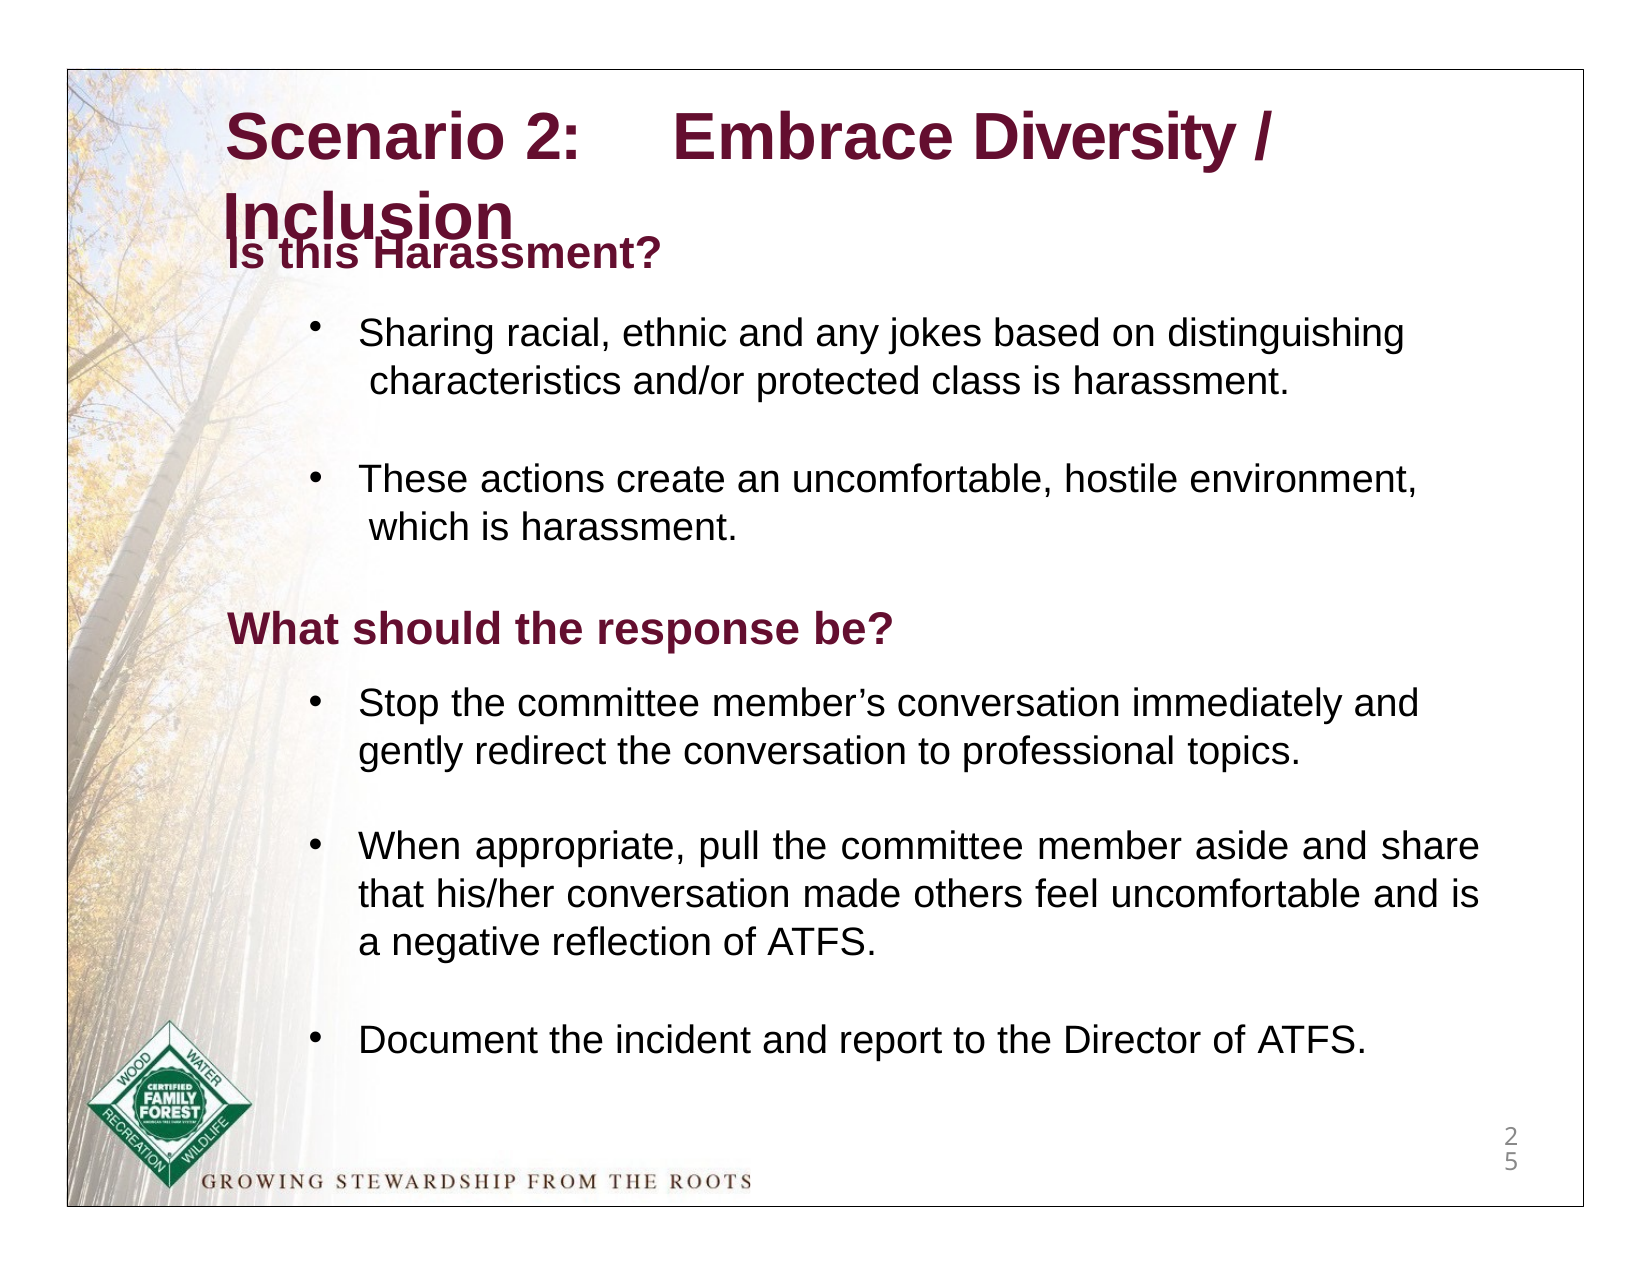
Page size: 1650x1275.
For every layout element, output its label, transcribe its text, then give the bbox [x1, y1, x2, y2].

slide_number 25 [1499, 1119, 1533, 1150]
text_box [66, 69, 1583, 1206]
